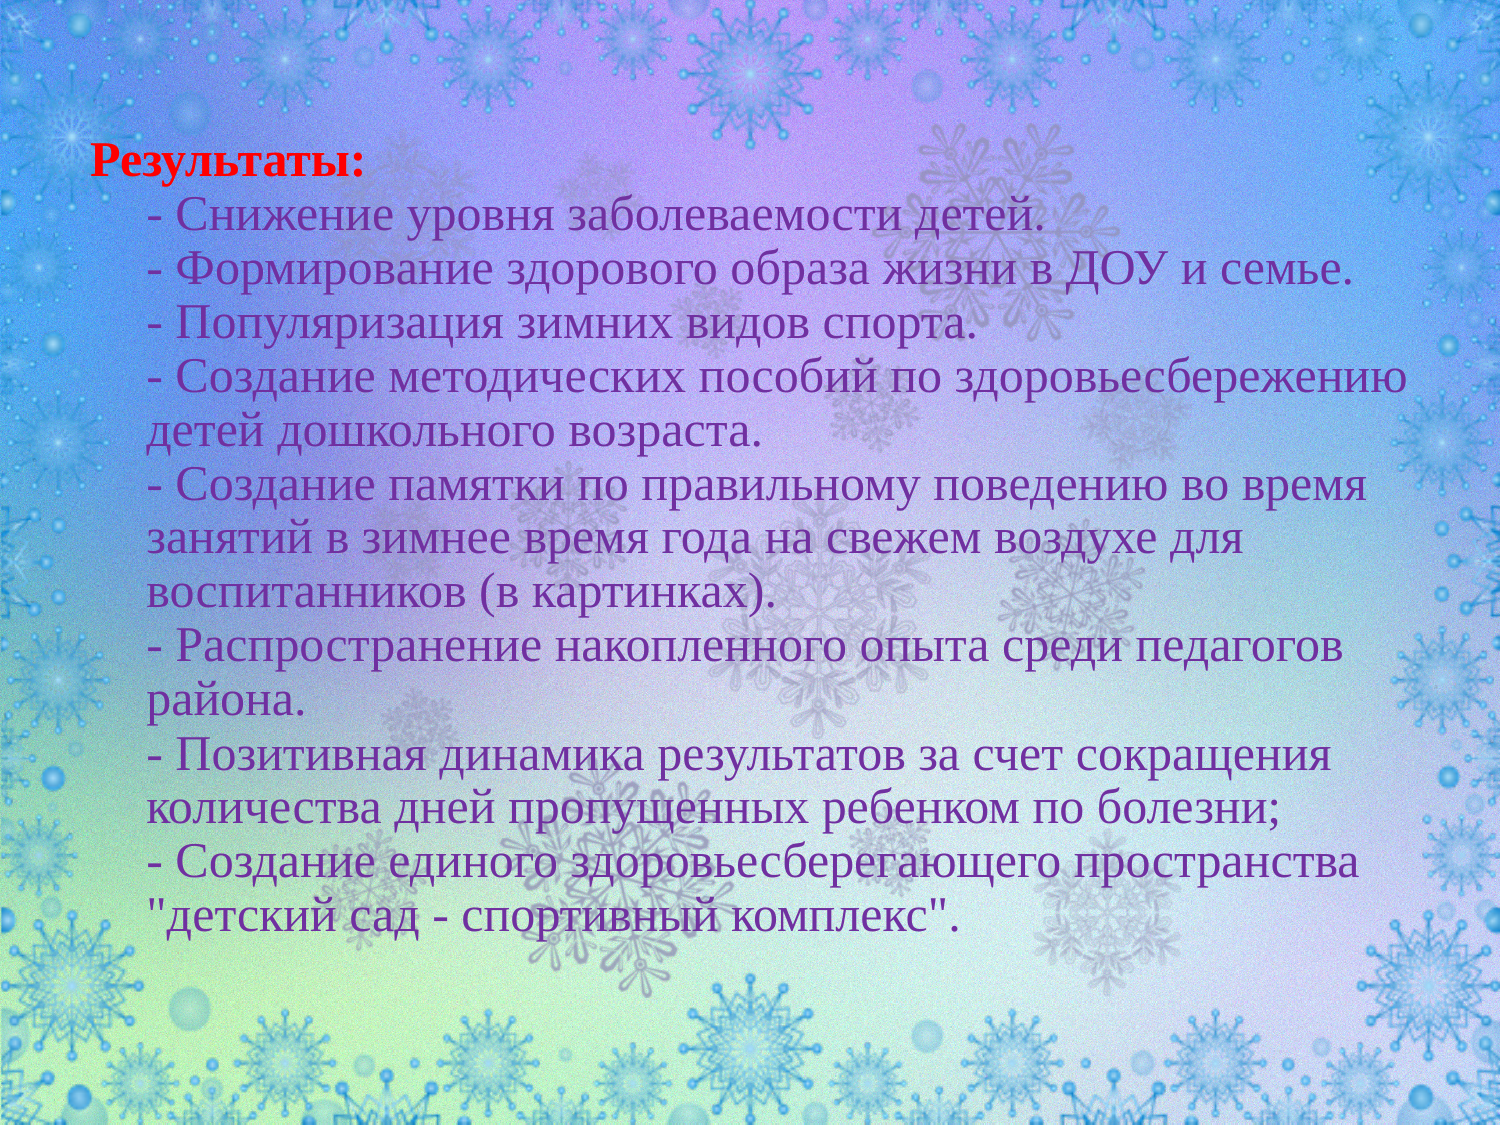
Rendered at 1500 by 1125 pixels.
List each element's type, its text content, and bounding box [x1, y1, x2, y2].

list Результаты: - Снижение уровня заболеваемости детей. - Формирование здорового образа жизни в ДОУ и семье. - Популяризация зимних видов спорта. - Создание методических пособий по здоровьесбережению детей дошкольного возраста. - Создание памятки по правильному поведению во время занятий в зимнее время года на свежем воздухе для воспитанников (в картинках). - Распространение накопленного опыта среди педагогов района. - Позитивная динамика результатов за счет сокращения количества дней пропущенных ребенком по болезни; - Создание единого здоровьесберегающего пространства "детский сад - спортивный комплекс". [74, 125, 1426, 1006]
picture [0, 0, 1500, 1125]
